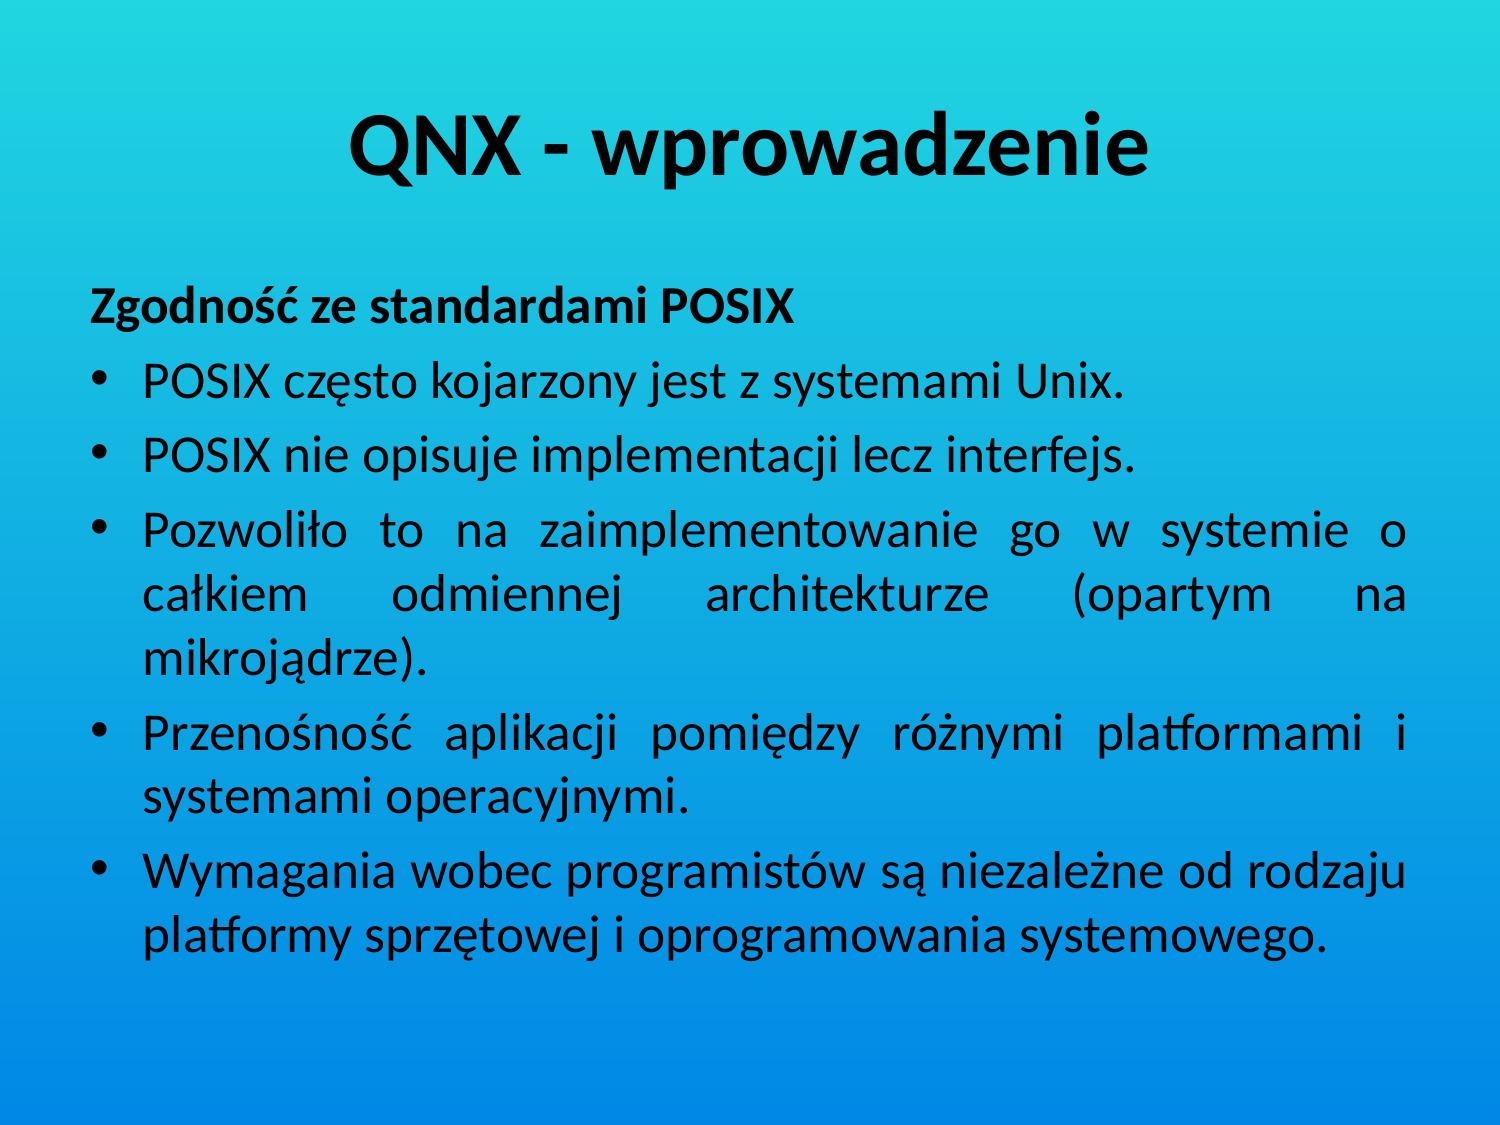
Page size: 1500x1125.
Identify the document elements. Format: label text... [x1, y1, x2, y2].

title QNX - wprowadzenie [75, 45, 1425, 233]
list Zgodność ze standardami POSIX POSIX często kojarzony jest z systemami Unix. POSIX nie opisuje implementacji lecz interfejs. Pozwoliło to na zaimplementowanie go w systemie o całkiem odmiennej architekturze (opartym na mikrojądrze). Przenośność aplikacji pomiędzy różnymi platformami i systemami operacyjnymi. Wymagania wobec programistów są niezależne od rodzaju platformy sprzętowej i oprogramowania systemowego. [75, 262, 1425, 1005]
